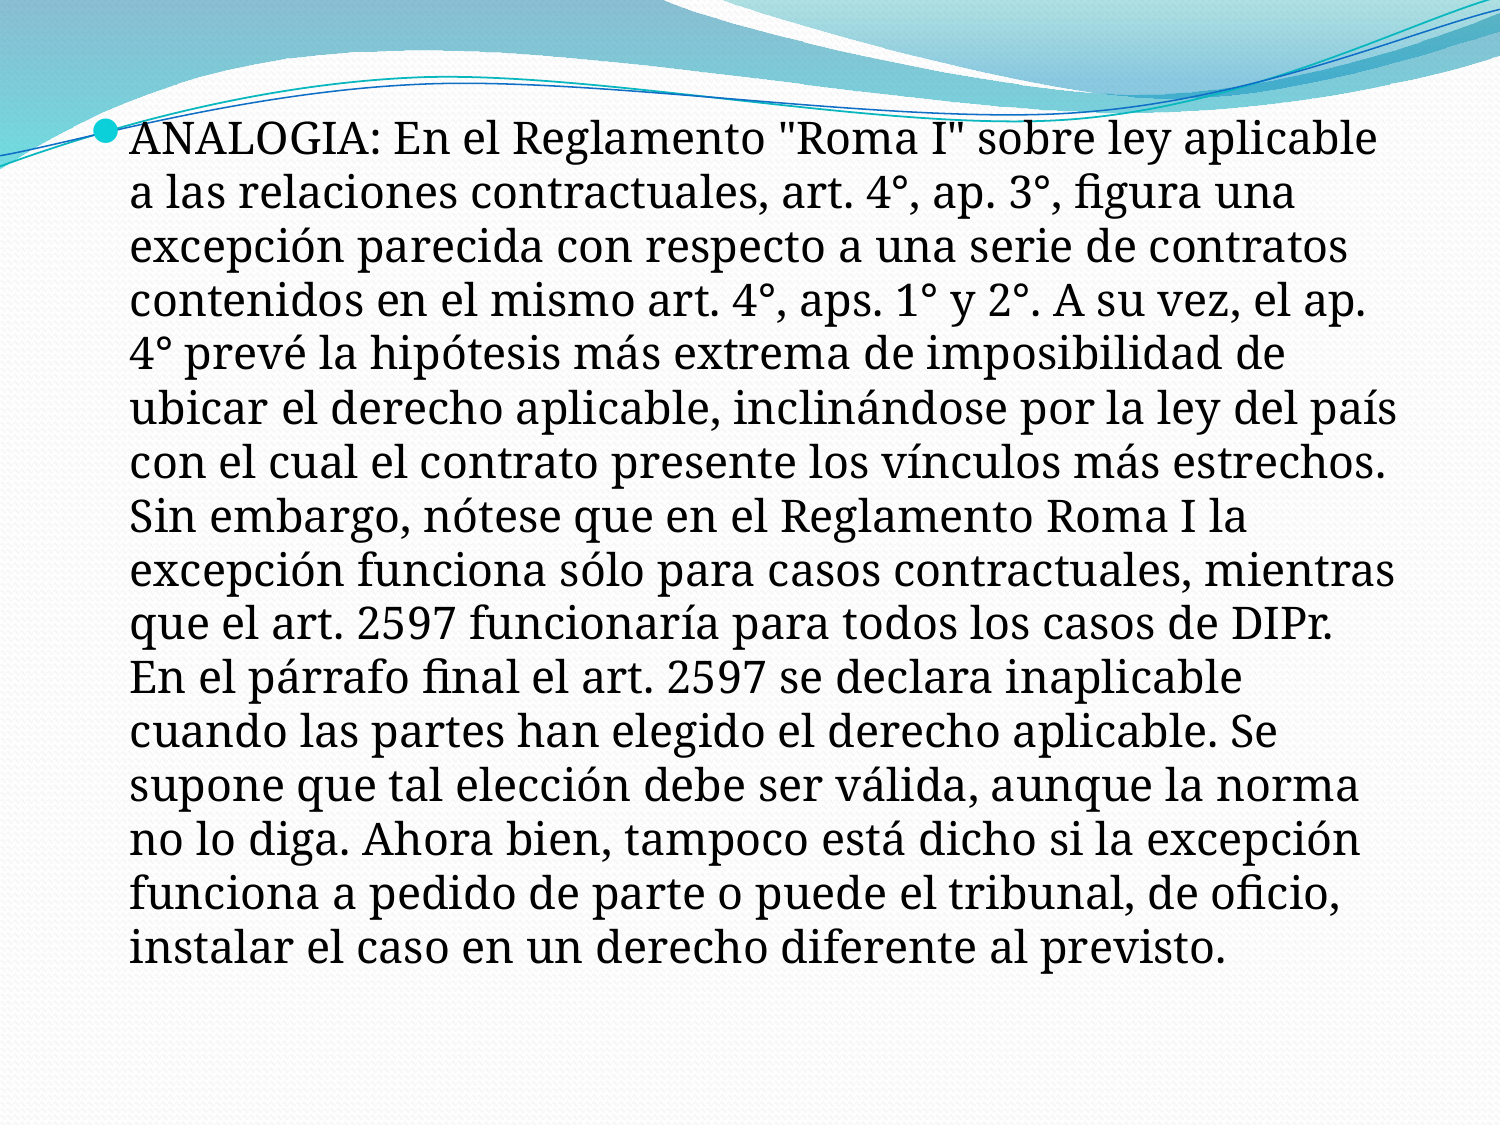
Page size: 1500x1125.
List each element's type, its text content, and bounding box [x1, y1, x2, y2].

list ANALOGIA: En el Reglamento "Roma I" sobre ley aplicable a las relaciones contractuales, art. 4°, ap. 3°, figura una excepción parecida con respecto a una serie de contratos contenidos en el mismo art. 4°, aps. 1° y 2°. A su vez, el ap. 4° prevé la hipótesis más extrema de imposibilidad de ubicar el derecho aplicable, inclinándose por la ley del país con el cual el contrato presente los vínculos más estrechos. Sin embargo, nótese que en el Reglamento Roma I la excepción funciona sólo para casos contractuales, mientras que el art. 2597 funcionaría para todos los casos de DIPr. En el párrafo final el art. 2597 se declara inaplicable cuando las partes han elegido el derecho aplicable. Se supone que tal elección debe ser válida, aunque la norma no lo diga. Ahora bien, tampoco está dicho si la excepción funciona a pedido de parte o puede el tribunal, de oficio, instalar el caso en un derecho diferente al previsto. [75, 101, 1425, 1038]
